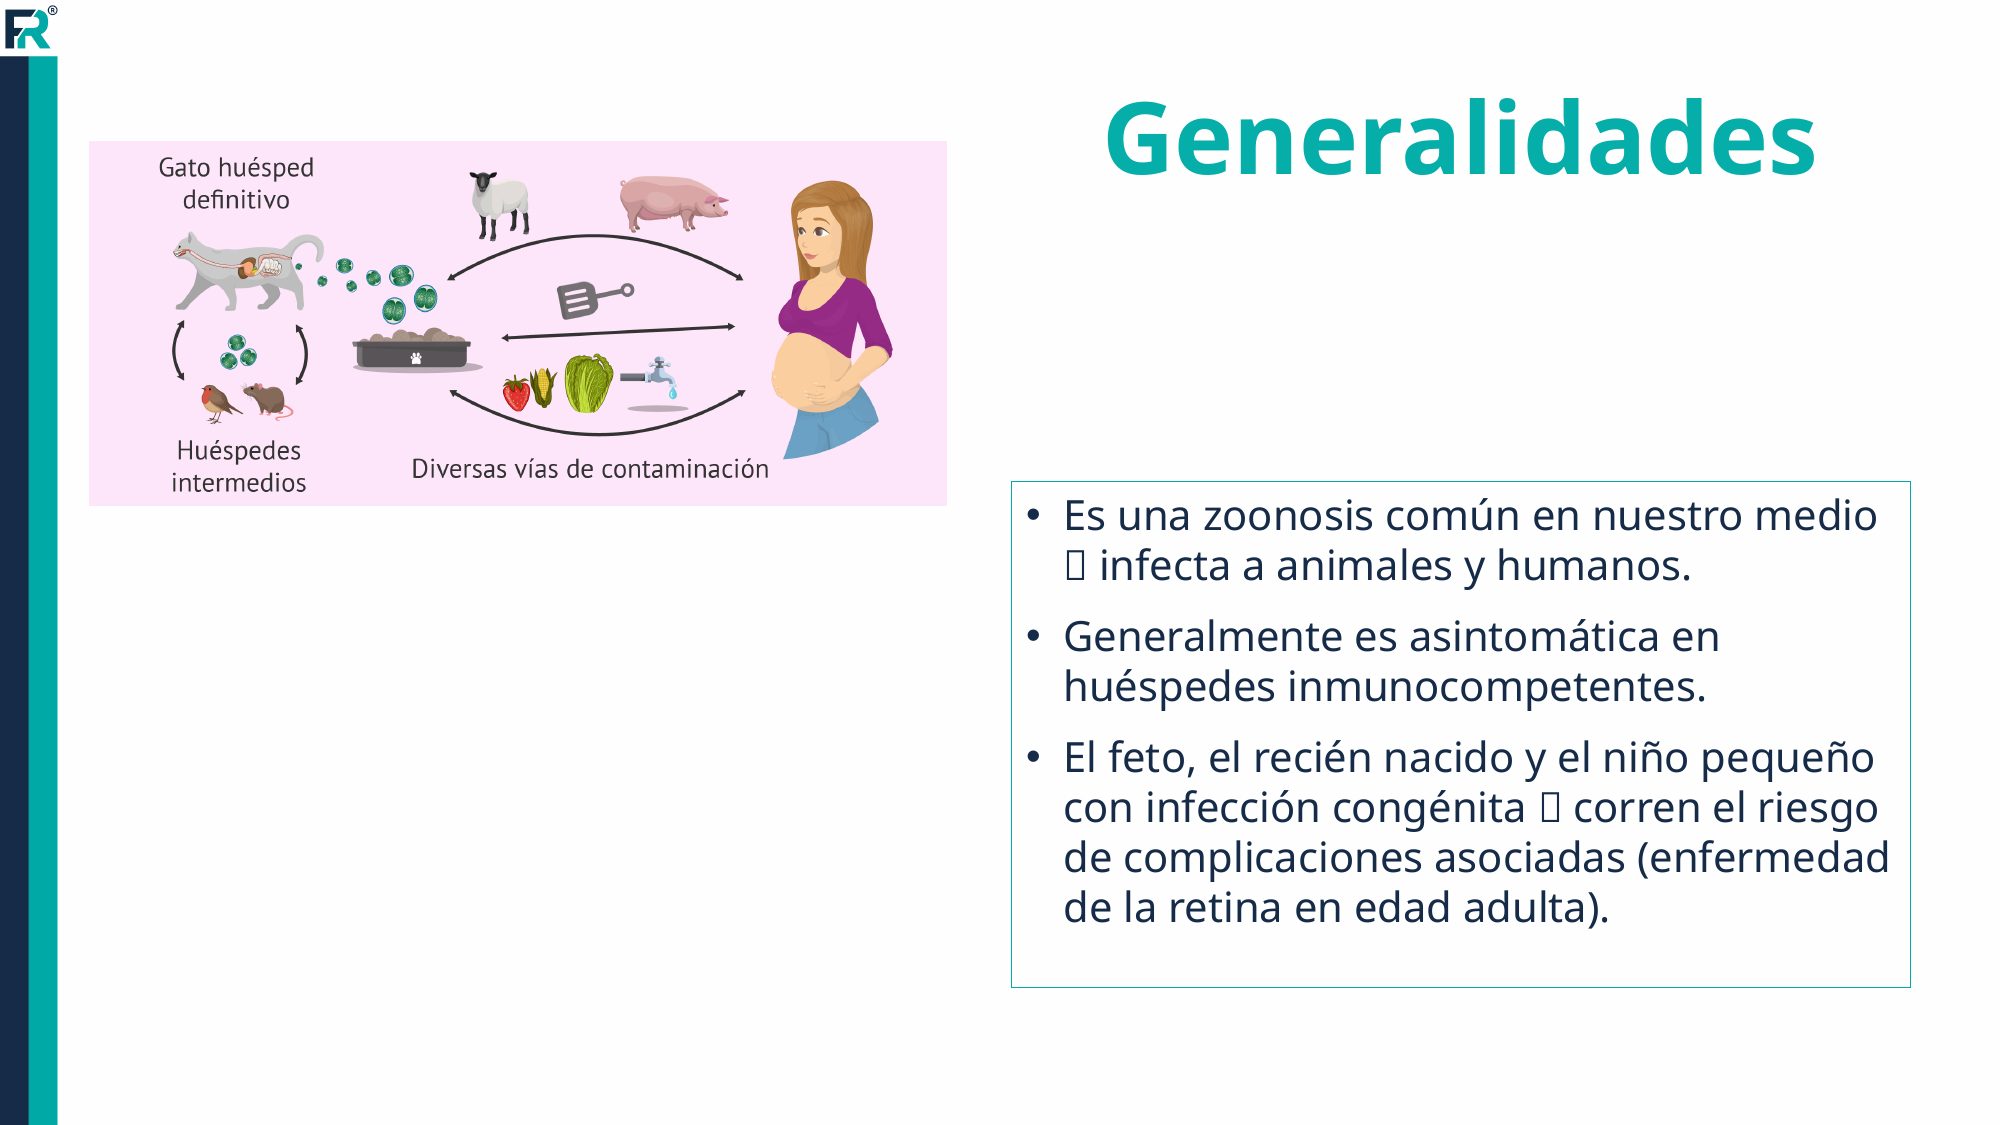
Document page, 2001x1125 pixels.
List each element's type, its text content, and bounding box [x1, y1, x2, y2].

title Generalidades [888, 71, 2000, 213]
list Es una zoonosis común en nuestro medio  infecta a animales y humanos. Generalmente es asintomática en huéspedes inmunocompetentes. El feto, el recién nacido y el niño pequeño con infección congénita  corren el riesgo de complicaciones asociadas (enfermedad de la retina en edad adulta). [1011, 481, 1911, 988]
picture [0, 0, 2001, 1125]
